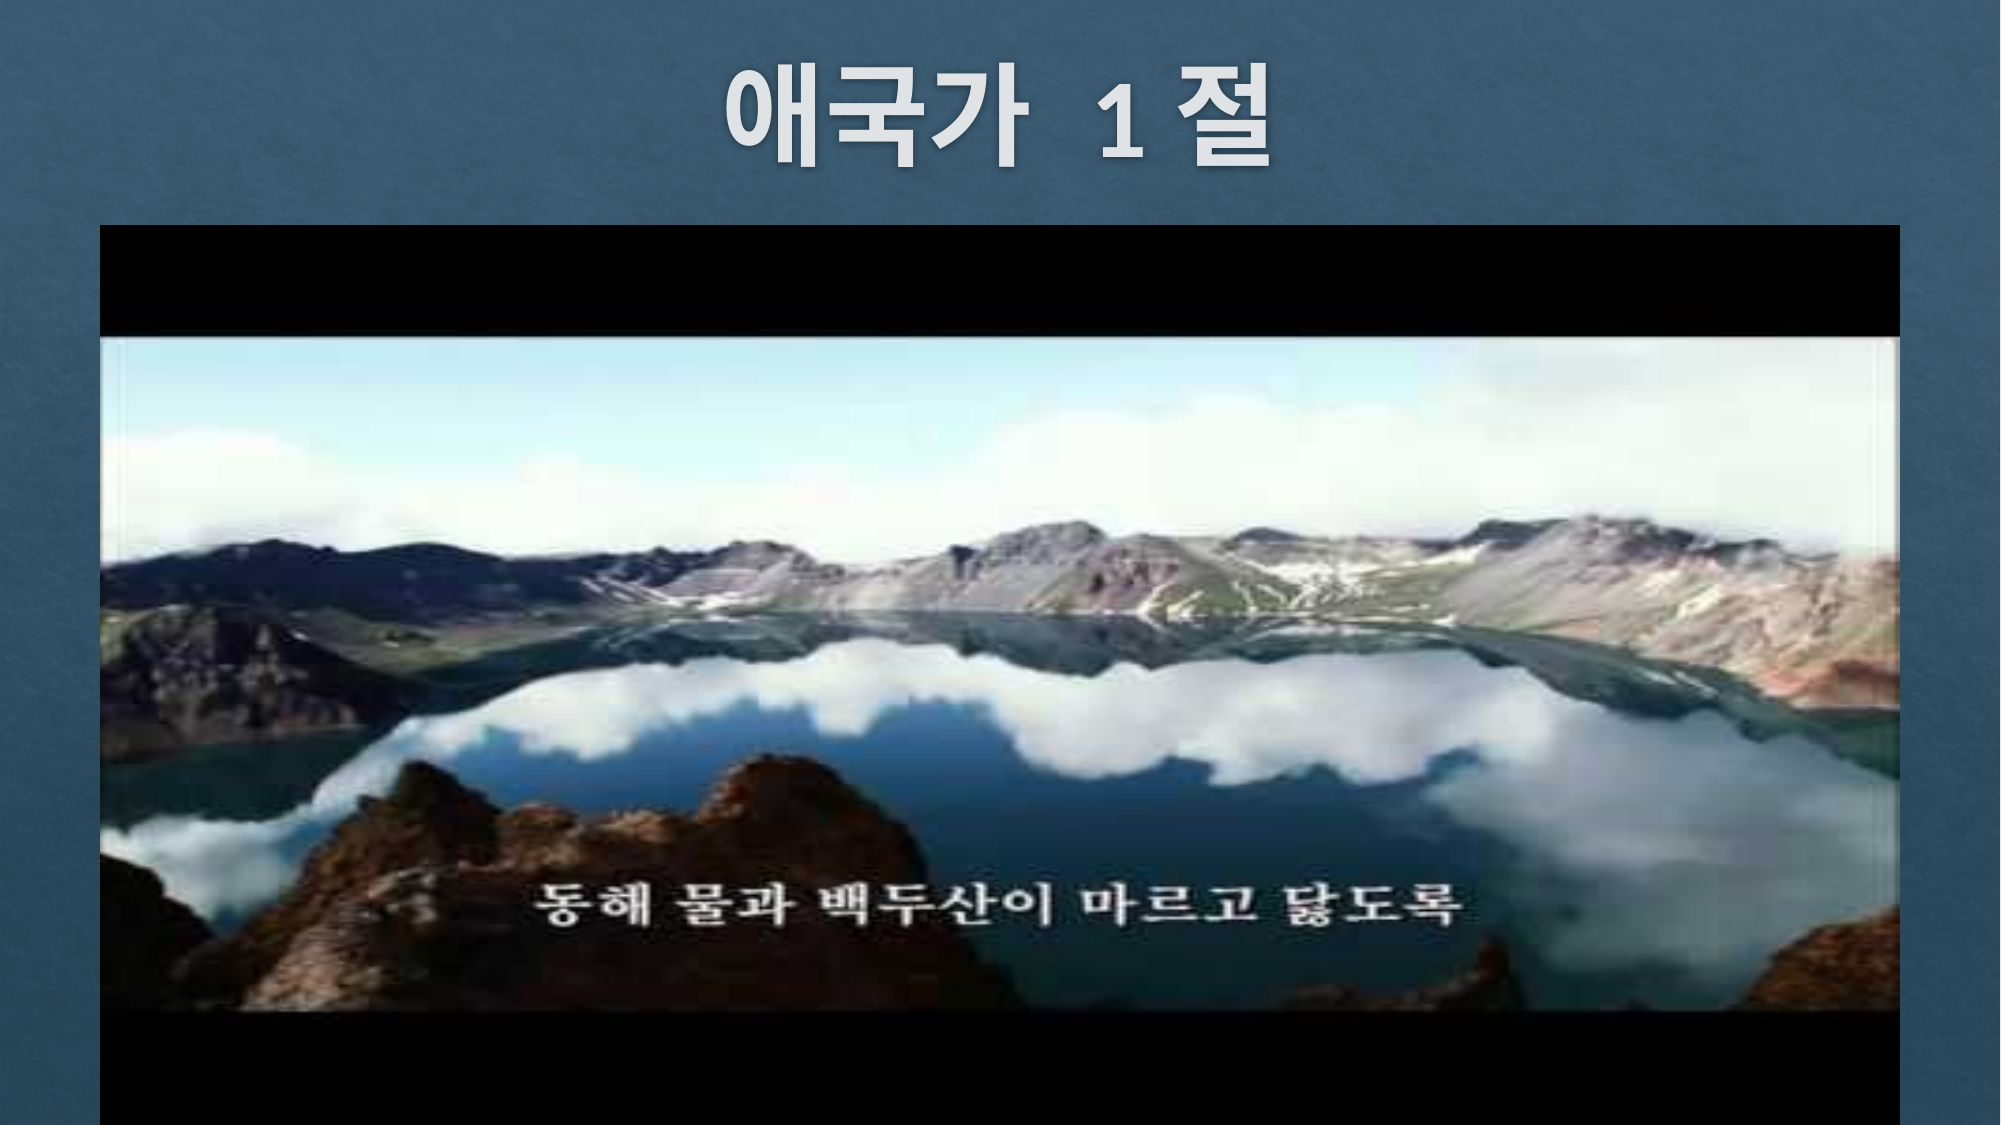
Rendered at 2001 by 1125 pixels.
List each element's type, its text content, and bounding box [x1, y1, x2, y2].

title 애국가 1절 [150, 33, 1850, 193]
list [99, 224, 1901, 1125]
